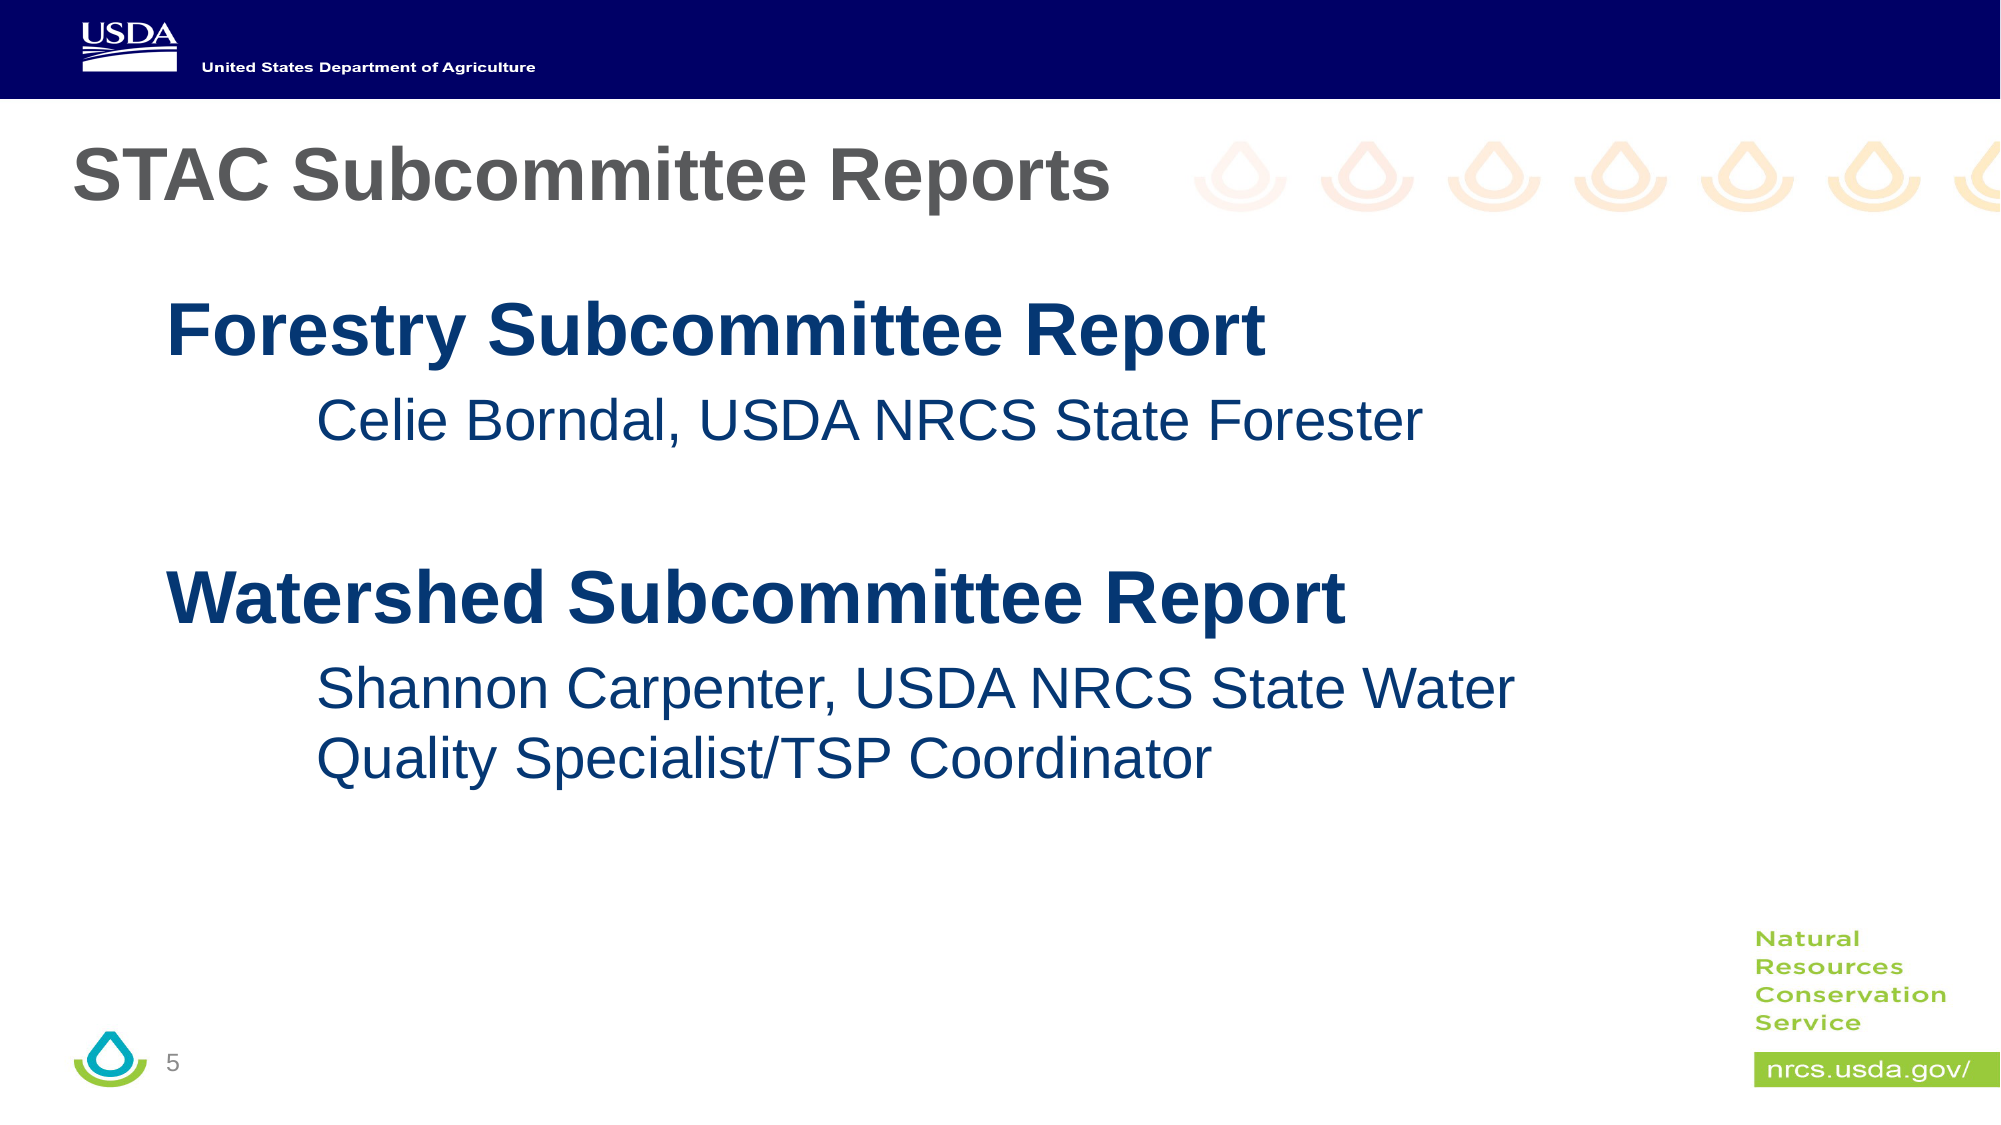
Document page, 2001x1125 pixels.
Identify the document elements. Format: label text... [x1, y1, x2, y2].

picture [0, 0, 2001, 1125]
title STAC Subcommittee Reports [57, 92, 1858, 248]
list Forestry Subcommittee Report Celie Borndal, USDA NRCS State Forester Watershed Subcommittee Report Shannon Carpenter, USDA NRCS State Water Quality Specialist/TSP Coordinator [151, 273, 1615, 1016]
slide_number 5 [151, 1031, 618, 1091]
